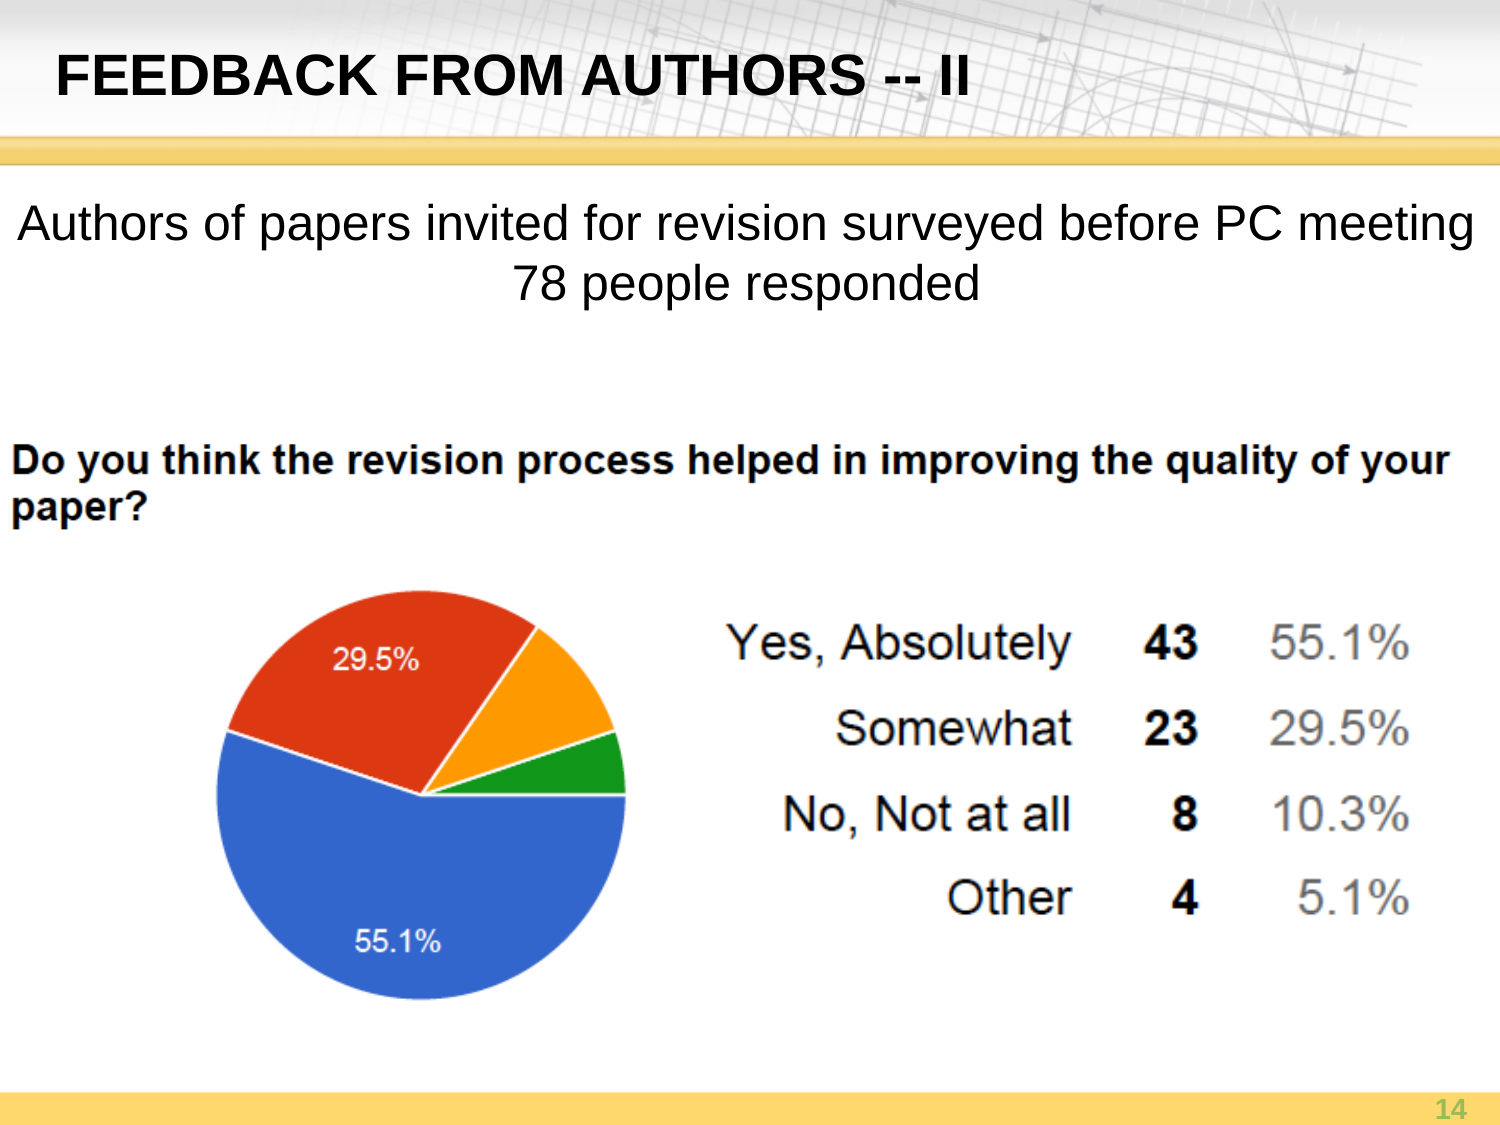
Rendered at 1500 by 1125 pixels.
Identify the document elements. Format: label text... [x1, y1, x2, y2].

picture [0, 0, 1500, 182]
text_box Authors of papers invited for revision surveyed before PC meeting 78 people responded [0, 182, 1500, 318]
slide_number 14 [1132, 1087, 1483, 1125]
picture [0, 318, 1500, 1092]
title FEEDBACK FROM AUTHORS -- II [40, 32, 1416, 113]
